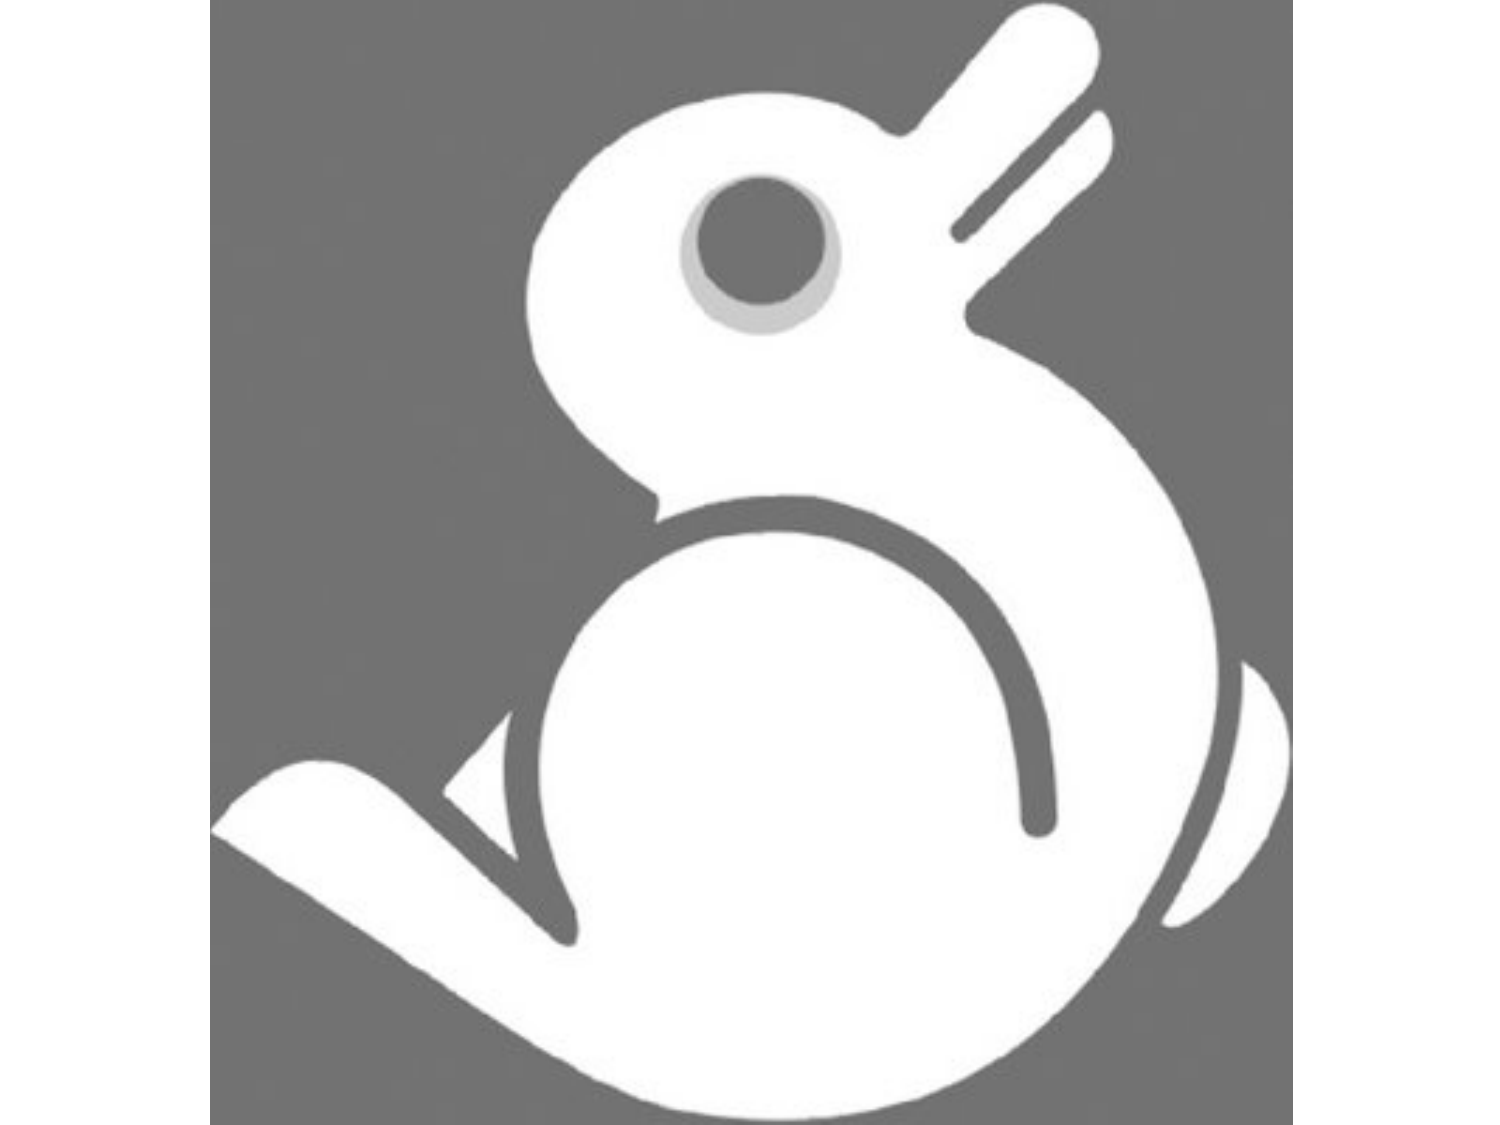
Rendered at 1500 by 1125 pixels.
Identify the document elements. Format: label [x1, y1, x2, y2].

picture [210, 0, 1293, 1125]
